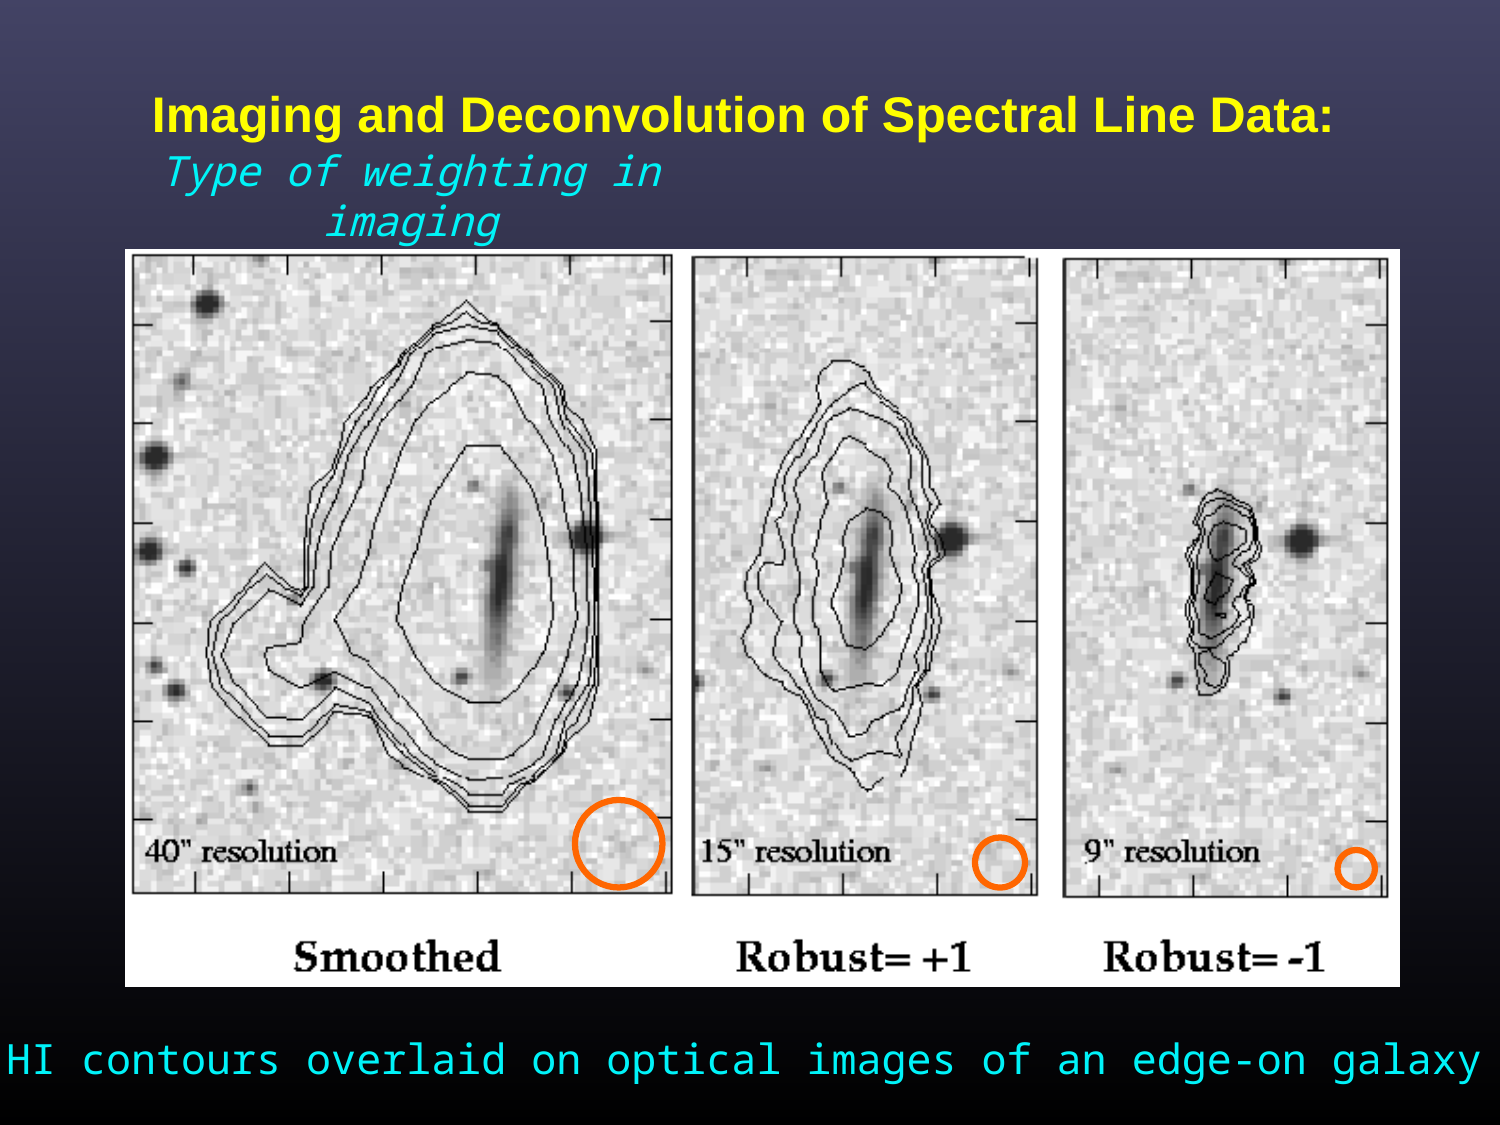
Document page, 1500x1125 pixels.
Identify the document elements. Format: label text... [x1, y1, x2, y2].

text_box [124, 249, 1401, 987]
text_box Type of weighting in imaging [107, 137, 713, 253]
title Imaging and Deconvolution of Spectral Line Data: [112, 62, 1376, 151]
text_box HI contours overlaid on optical images of an edge-on galaxy [0, 1025, 1496, 1090]
